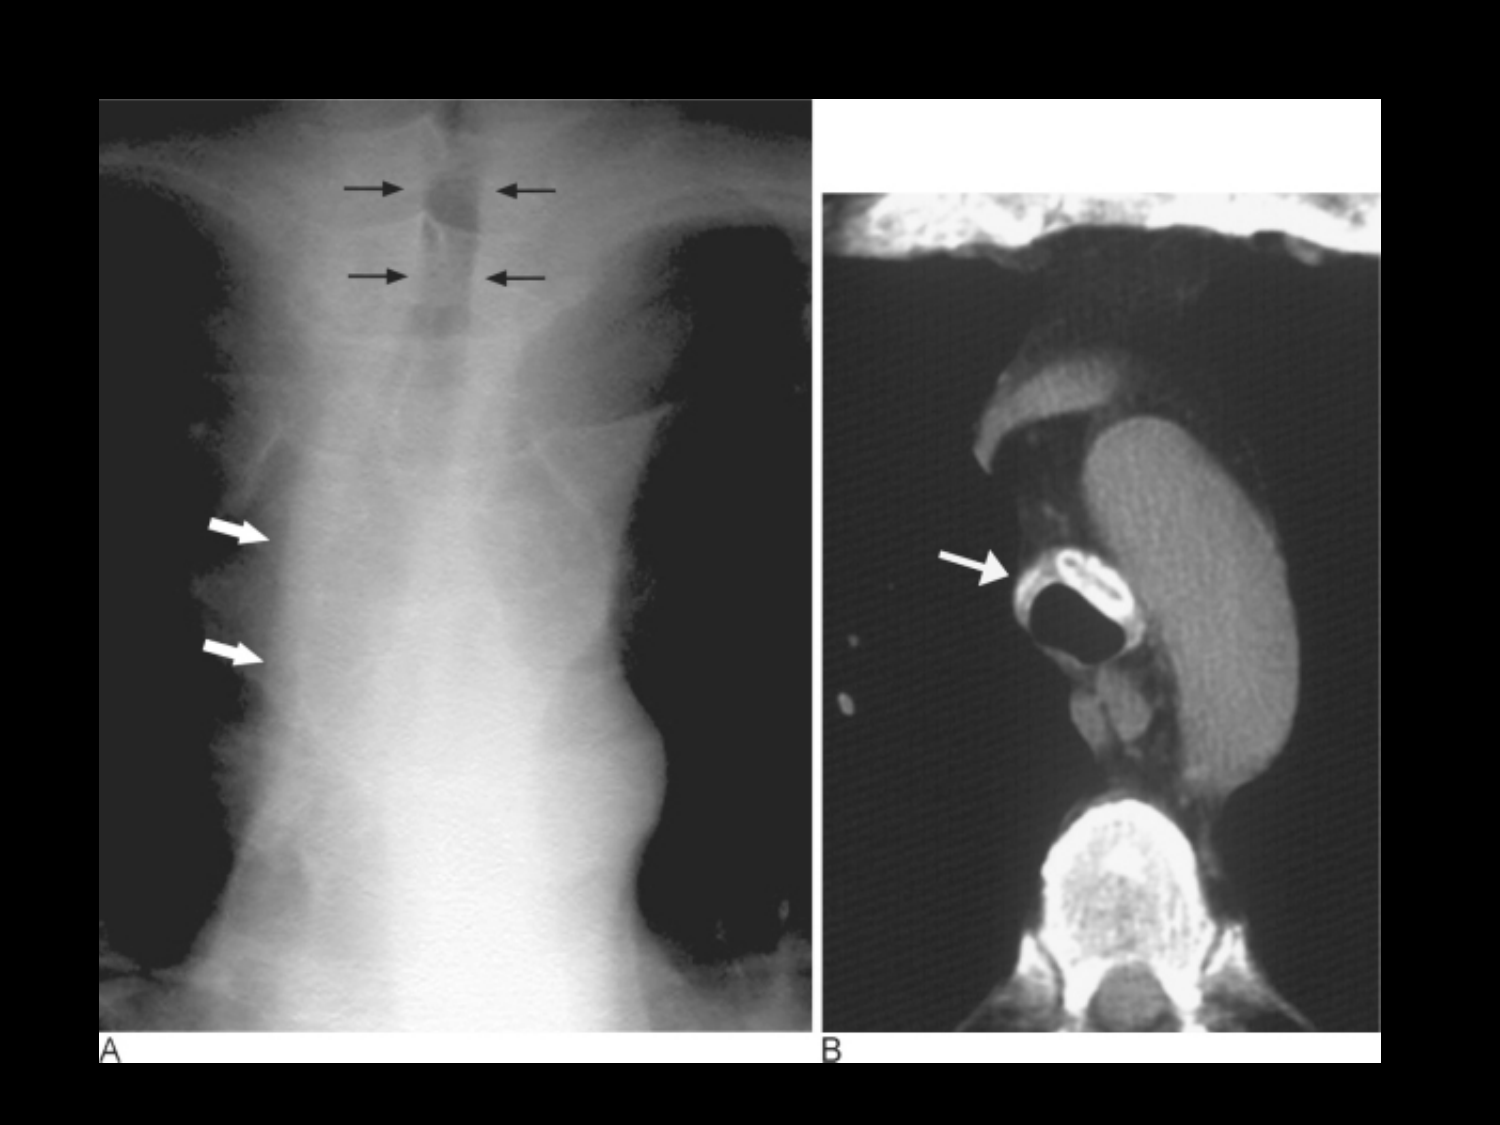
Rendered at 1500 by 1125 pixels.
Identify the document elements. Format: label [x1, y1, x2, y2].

list [99, 99, 1382, 1063]
